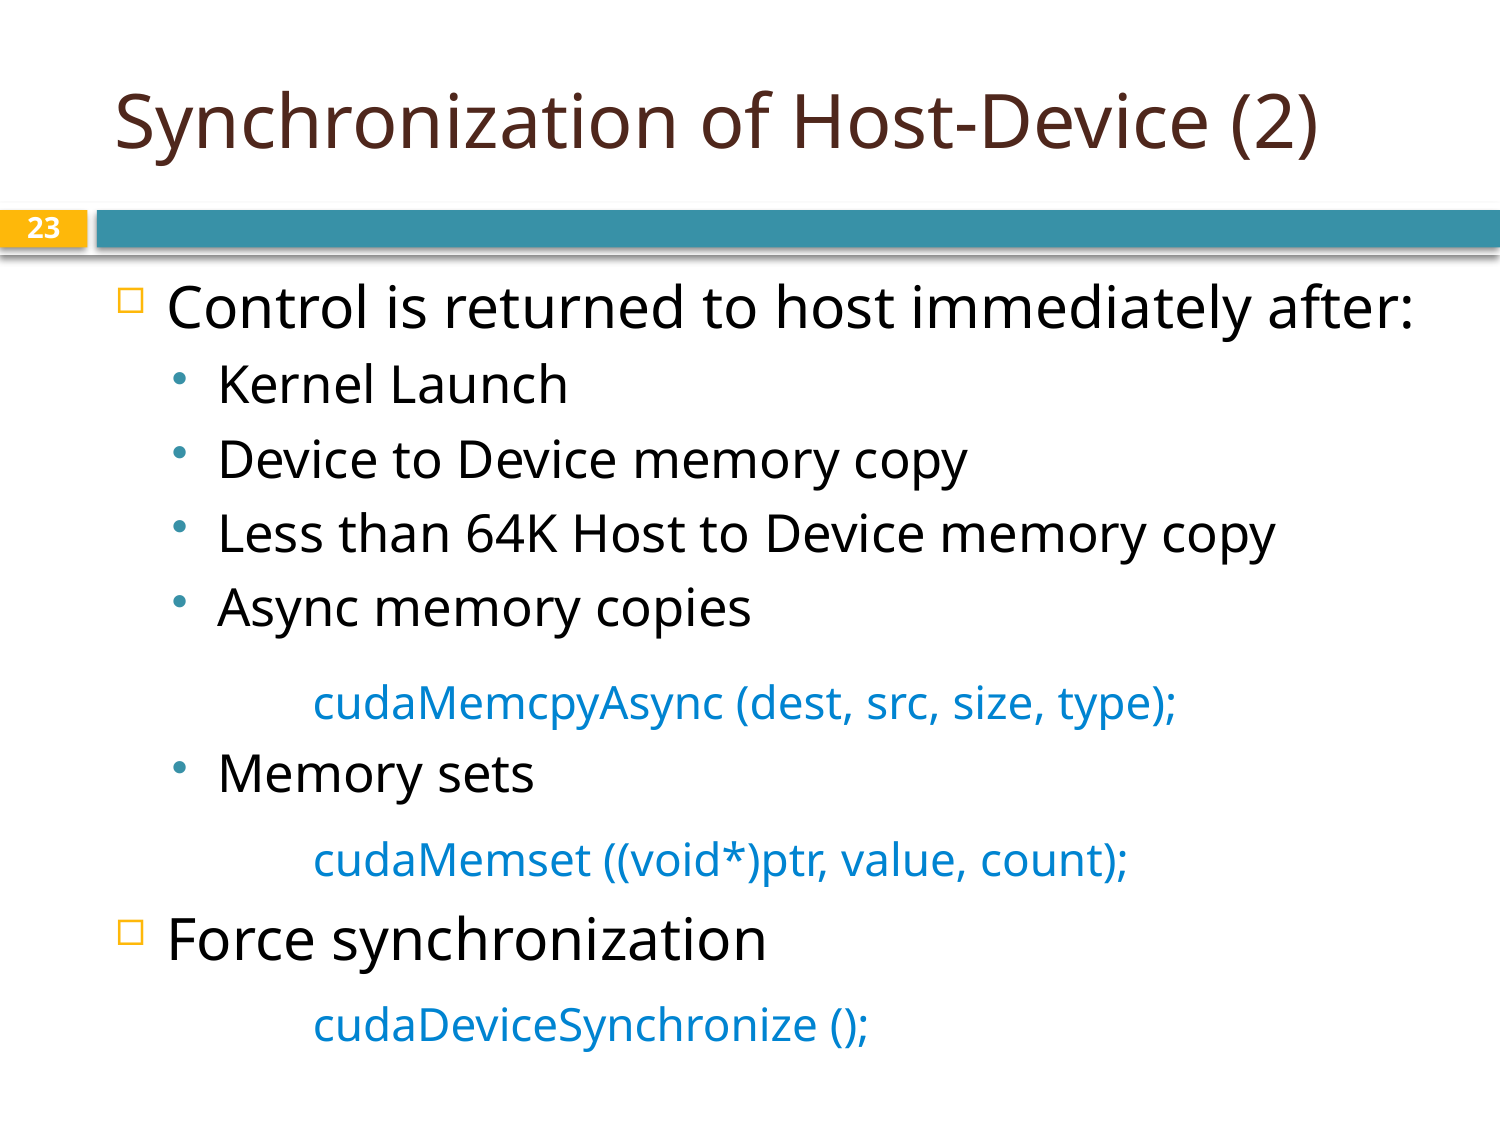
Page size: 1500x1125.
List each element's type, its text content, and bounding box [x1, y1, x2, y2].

text_box cudaDeviceSynchronize (); [312, 986, 1220, 1050]
title Synchronization of Host-Device (2) [100, 37, 1438, 200]
list Control is returned to host immediately after: Kernel Launch Device to Device memory copy Less than 64K Host to Device memory copy Async memory copies Memory sets Force synchronization [100, 262, 1438, 1000]
text_box cudaMemcpyAsync (dest, src, size, type); [312, 664, 1219, 728]
text_box cudaMemset ((void*)ptr, value, count); [312, 821, 1220, 885]
slide_number 23 [0, 208, 88, 249]
